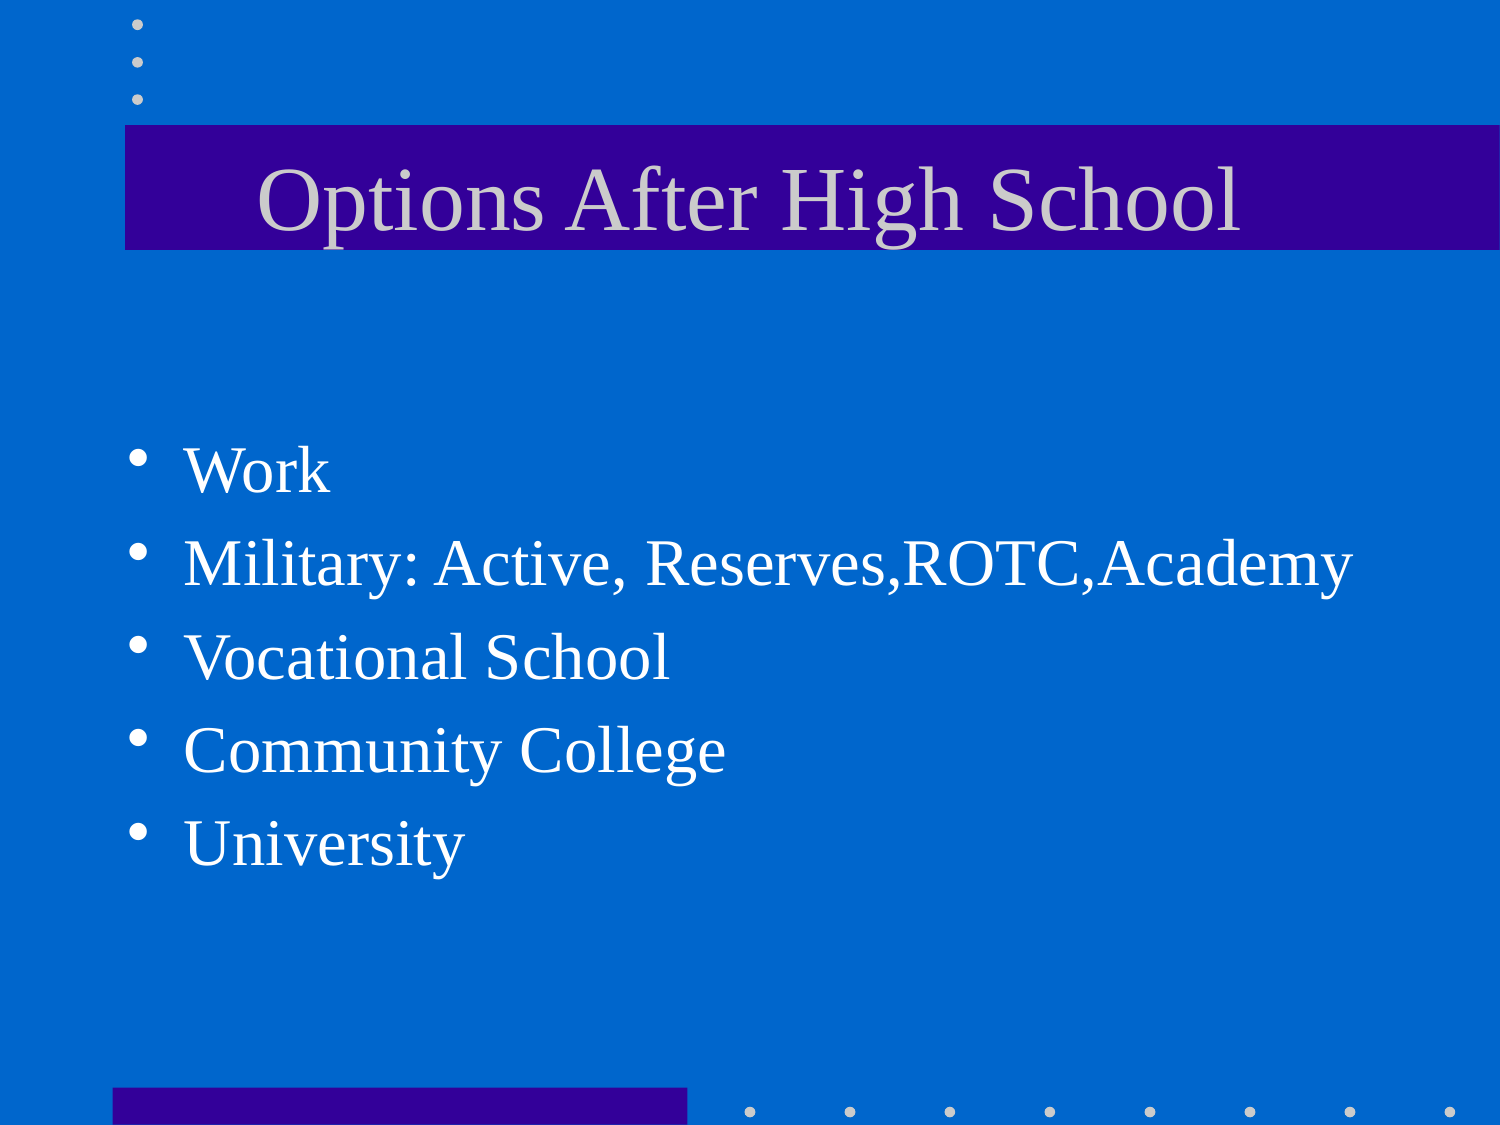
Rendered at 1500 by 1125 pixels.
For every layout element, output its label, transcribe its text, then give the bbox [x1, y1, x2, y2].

list Work Military: Active, Reserves,ROTC,Academy Vocational School Community College University [112, 324, 1388, 1000]
title Options After High School [112, 99, 1388, 288]
